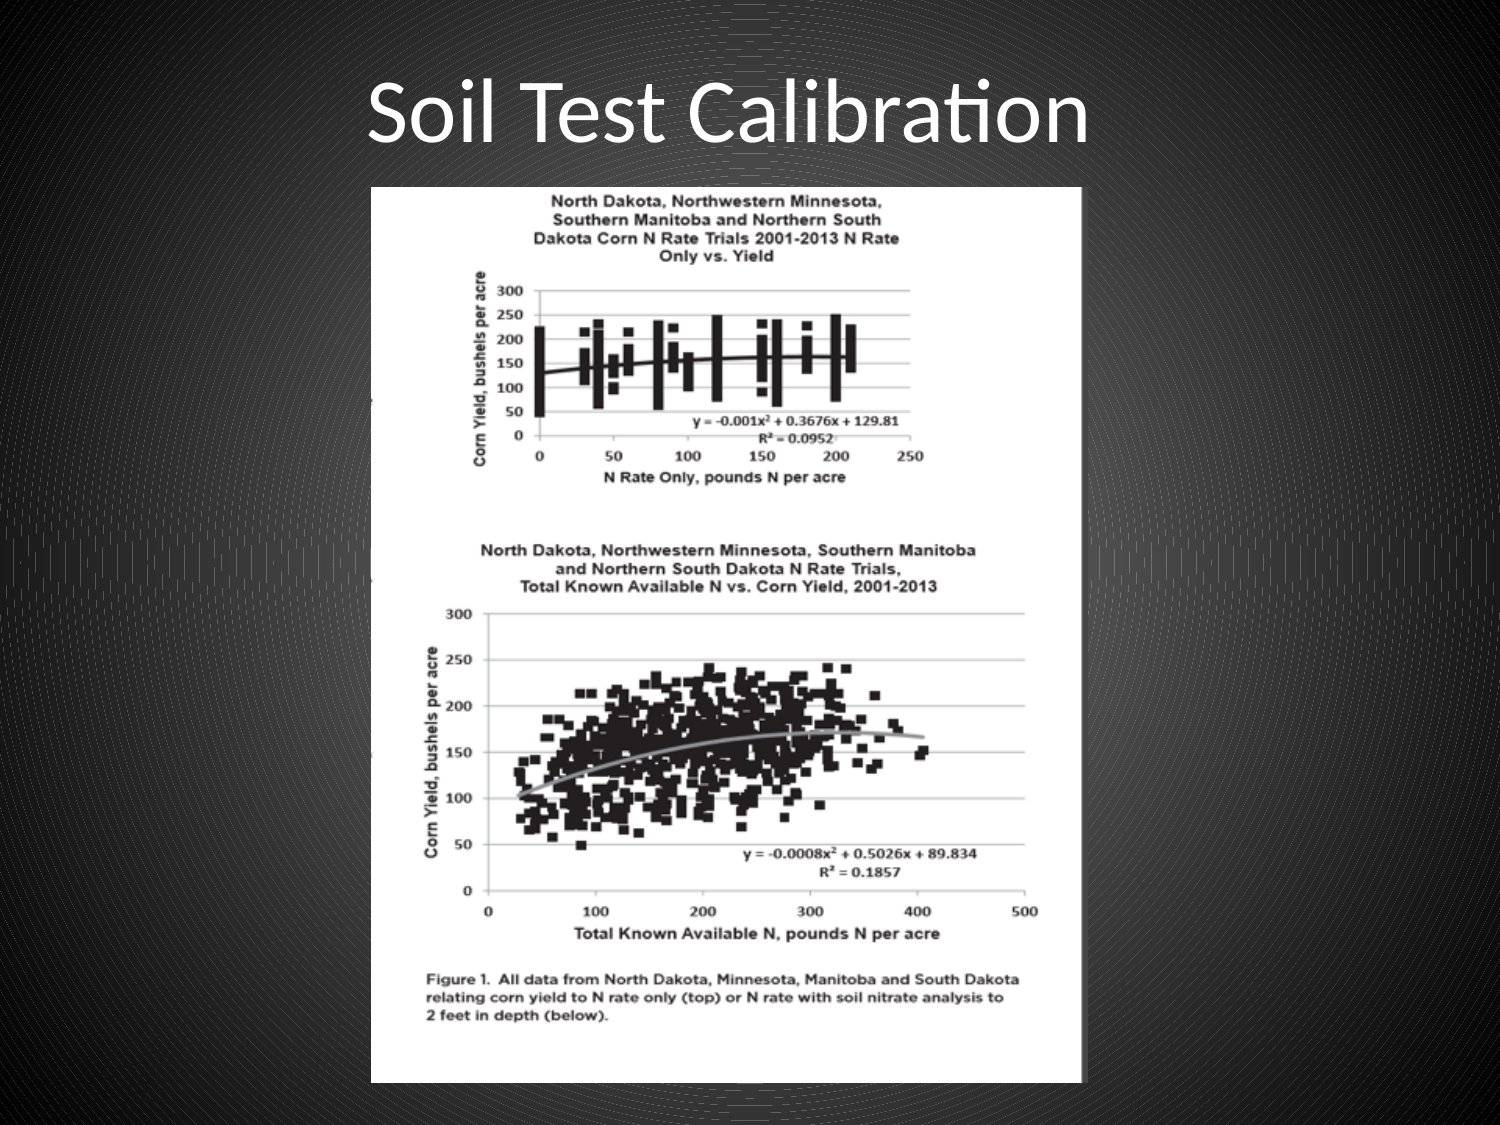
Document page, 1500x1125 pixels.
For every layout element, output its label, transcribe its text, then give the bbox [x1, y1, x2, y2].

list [371, 187, 1088, 1125]
title Soil Test Calibration [54, 12, 1405, 200]
